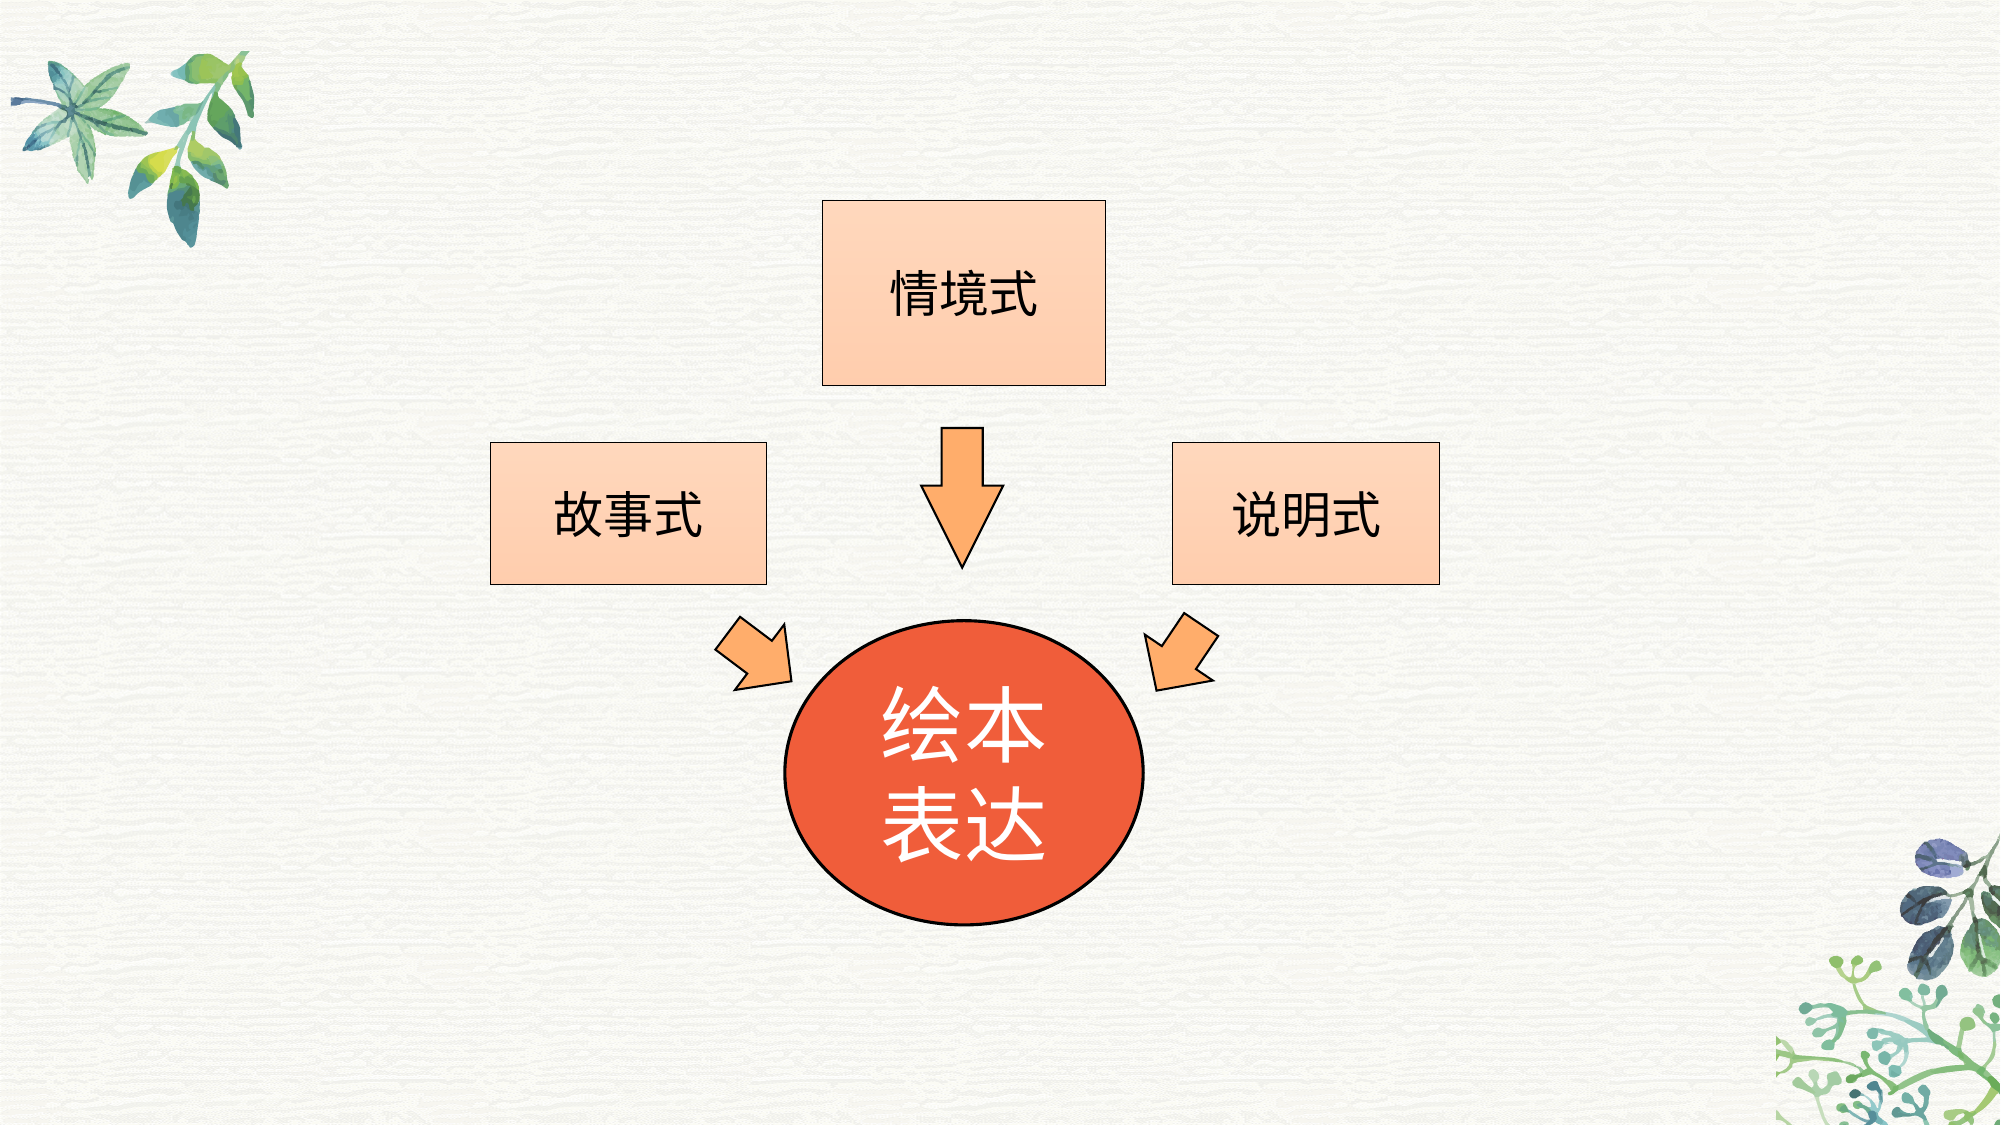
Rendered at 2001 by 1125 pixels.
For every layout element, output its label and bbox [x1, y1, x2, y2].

text_box [490, 200, 1440, 925]
picture [1955, 1114, 1964, 1121]
picture [0, 0, 2001, 1125]
